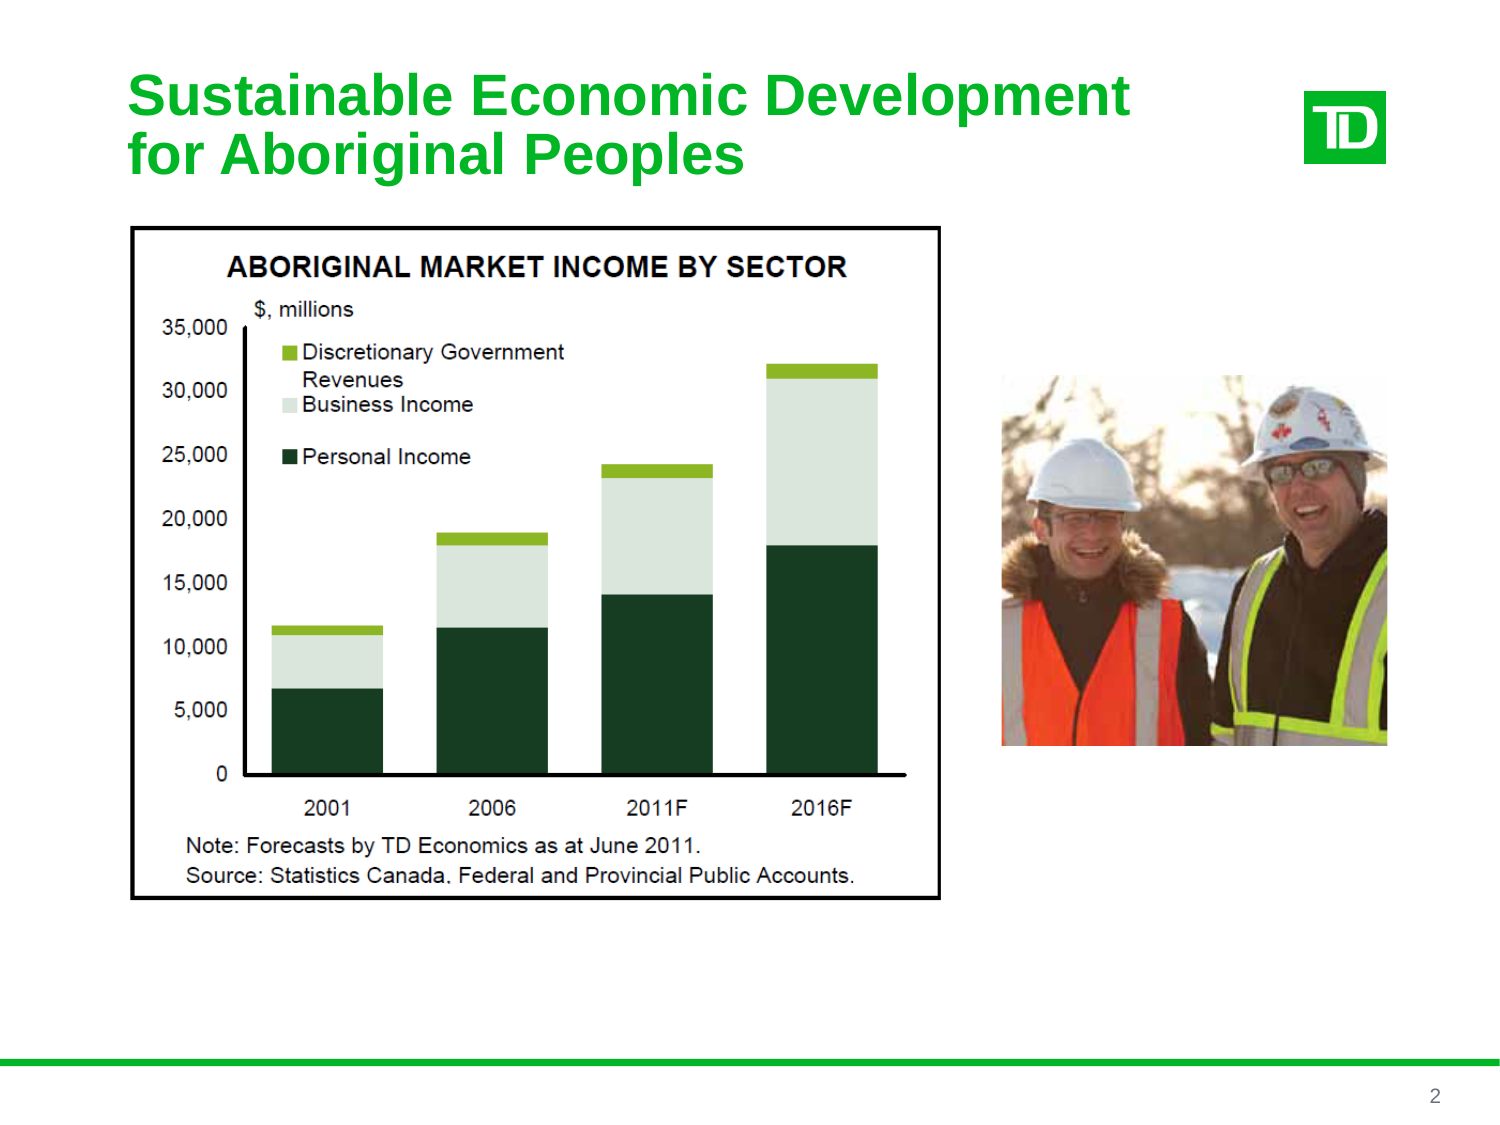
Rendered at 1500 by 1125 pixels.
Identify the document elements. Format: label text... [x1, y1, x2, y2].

picture [124, 211, 957, 913]
picture [1304, 91, 1386, 164]
slide_number 2 [1349, 1078, 1456, 1113]
title Sustainable Economic Development for Aboriginal Peoples [112, 63, 1226, 192]
picture [1001, 374, 1388, 746]
